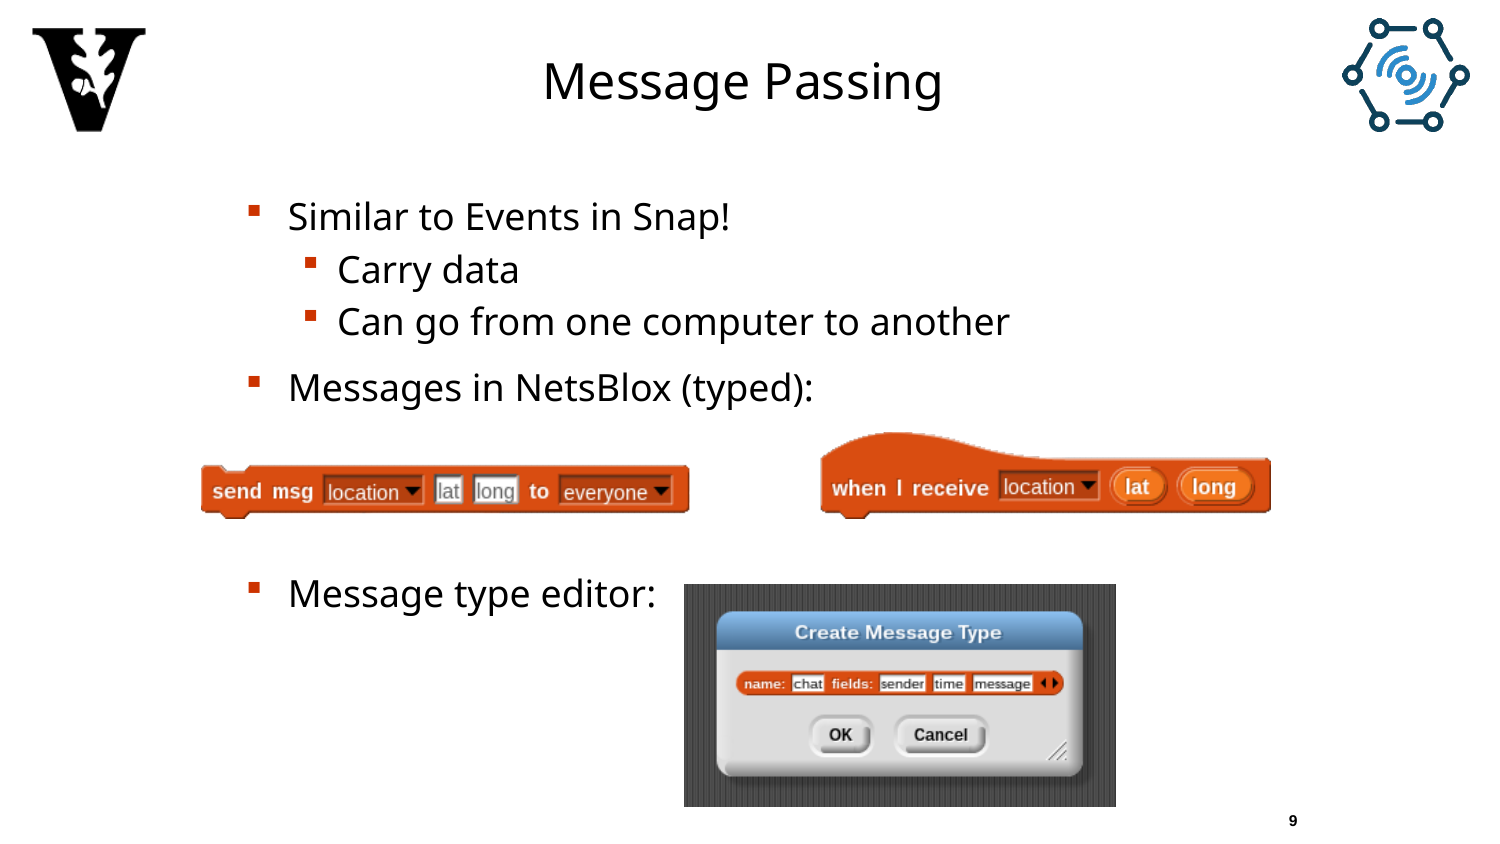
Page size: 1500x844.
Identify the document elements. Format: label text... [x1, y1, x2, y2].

picture [1342, 18, 1470, 132]
title Message Passing [237, 28, 1250, 132]
text_box Similar to Events in Snap! Carry data Can go from one computer to another [234, 187, 1219, 263]
picture [684, 584, 1116, 807]
picture [201, 432, 1271, 519]
slide_number 9 [1218, 796, 1313, 844]
picture [32, 28, 146, 132]
text_box Messages in NetsBlox (typed): [234, 357, 1219, 431]
text_box Message type editor: [234, 564, 1219, 640]
